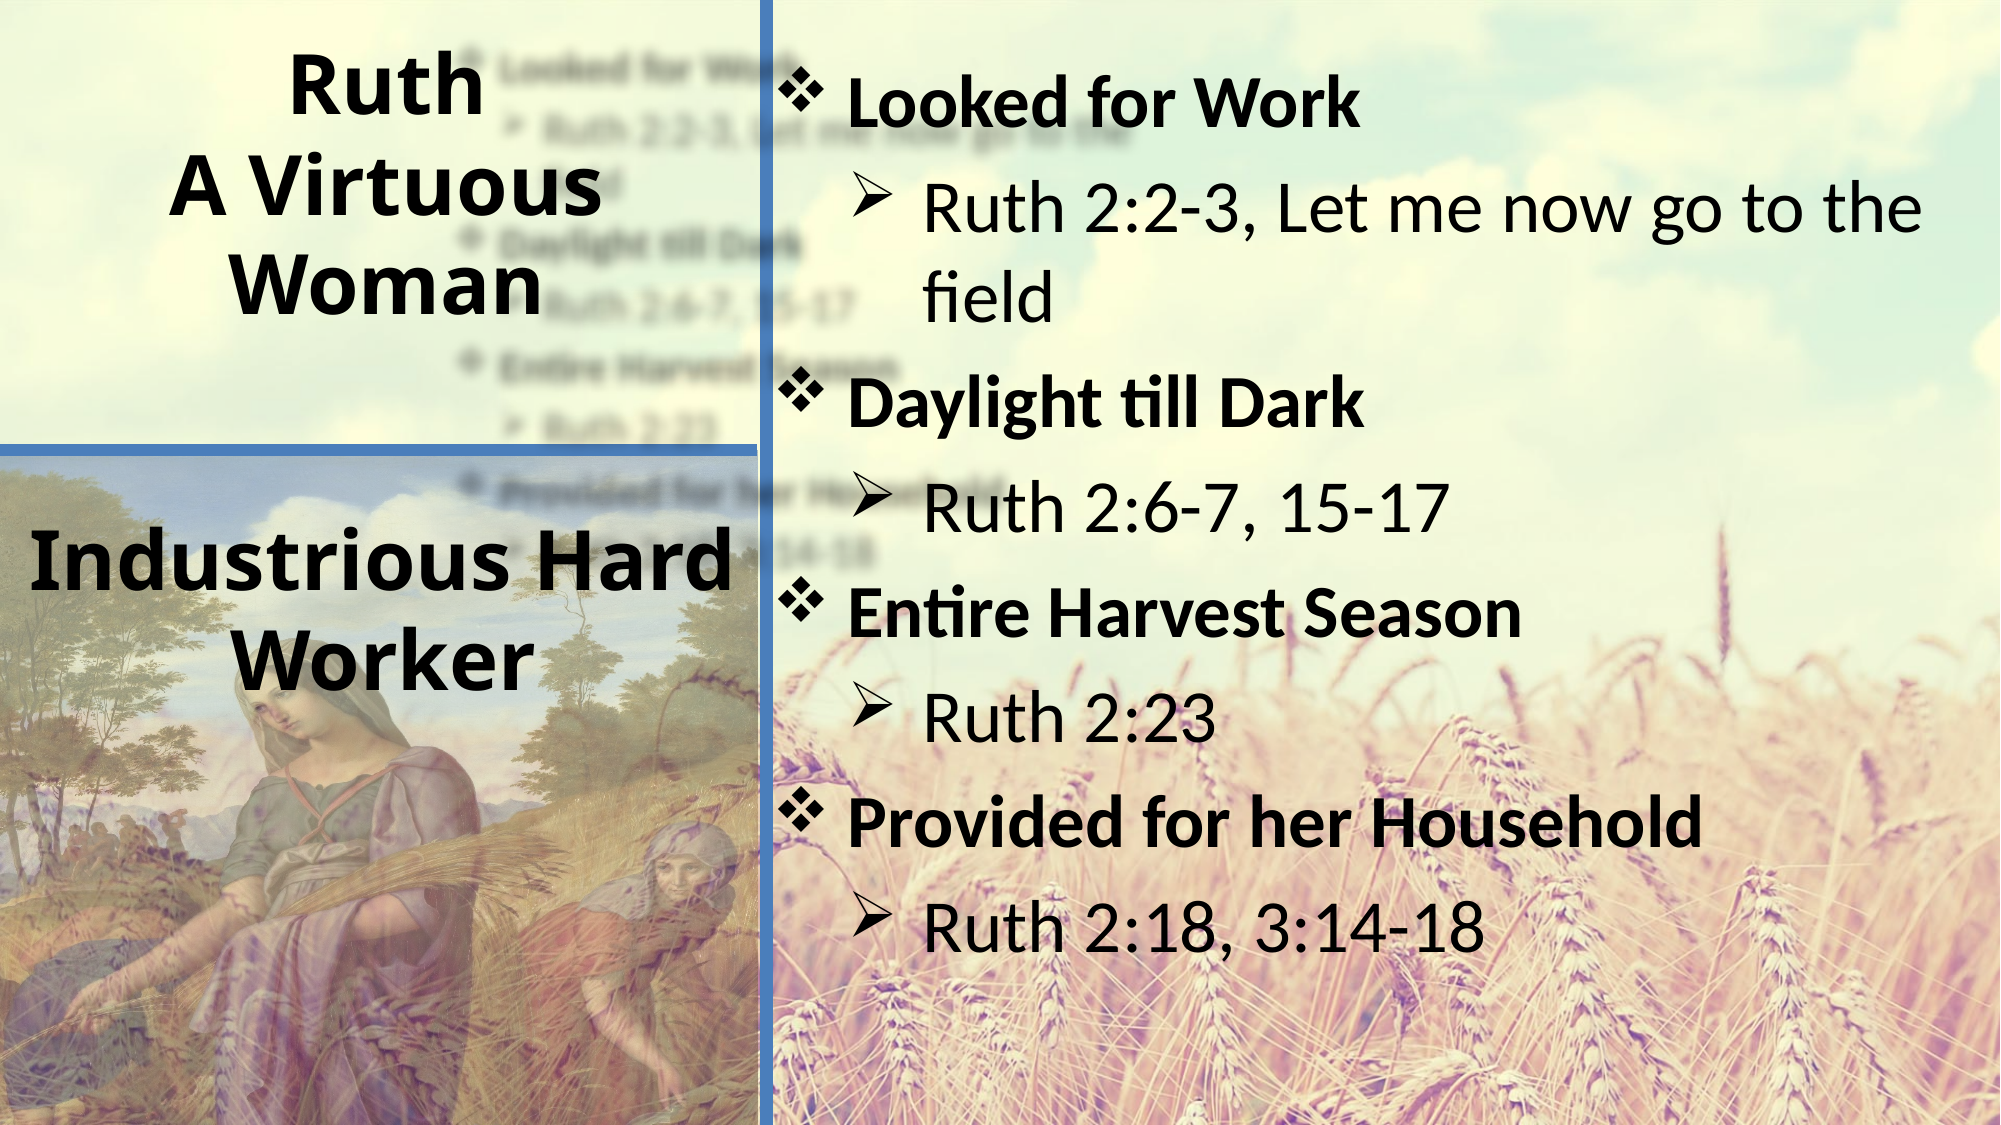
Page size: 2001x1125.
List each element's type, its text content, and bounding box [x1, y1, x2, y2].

list Looked for Work Ruth 2:2-3, Let me now go to the field Daylight till Dark Ruth 2:6-7, 15-17 Entire Harvest Season Ruth 2:23 Provided for her Household Ruth 2:18, 3:14-18 [757, 44, 1984, 1125]
title Ruth A Virtuous Woman [16, 24, 758, 426]
list Industrious Hard Worker [0, 500, 767, 1101]
